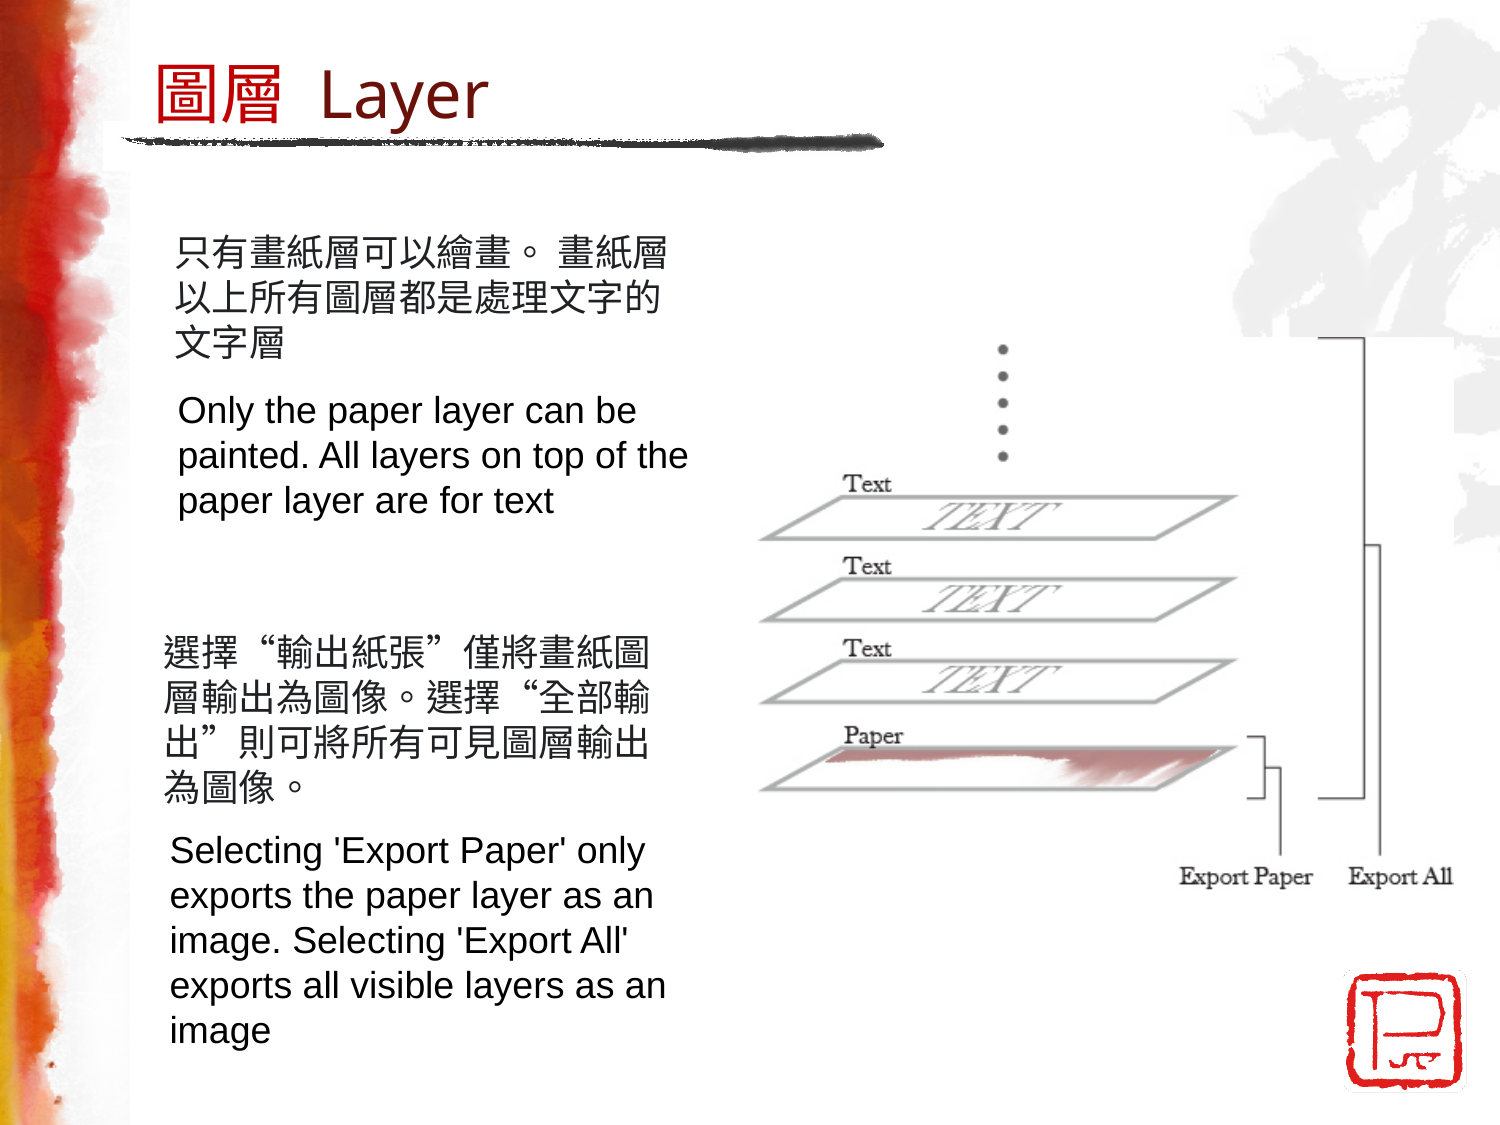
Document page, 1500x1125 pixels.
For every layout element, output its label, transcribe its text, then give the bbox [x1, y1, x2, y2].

text_box 只有畫紙層可以繪畫。 畫紙層以上所有圖層都是處理文字的文字層 [159, 221, 691, 372]
picture [0, 0, 896, 1125]
text_box Selecting 'Export Paper' only exports the paper layer as an image. Selecting 'Export All' exports all visible layers as an image [154, 818, 723, 1059]
text_box Only the paper layer can be painted. All layers on top of the paper layer are for text [162, 378, 731, 529]
picture [1337, 963, 1471, 1098]
text_box 圖層 Layer [139, 44, 1081, 140]
picture [755, 2, 1500, 891]
text_box 選擇“輸出紙張”僅將畫紙圖層輸出為圖像。選擇“全部輸出”則可將所有可見圖層輸出為圖像。 [149, 621, 668, 817]
